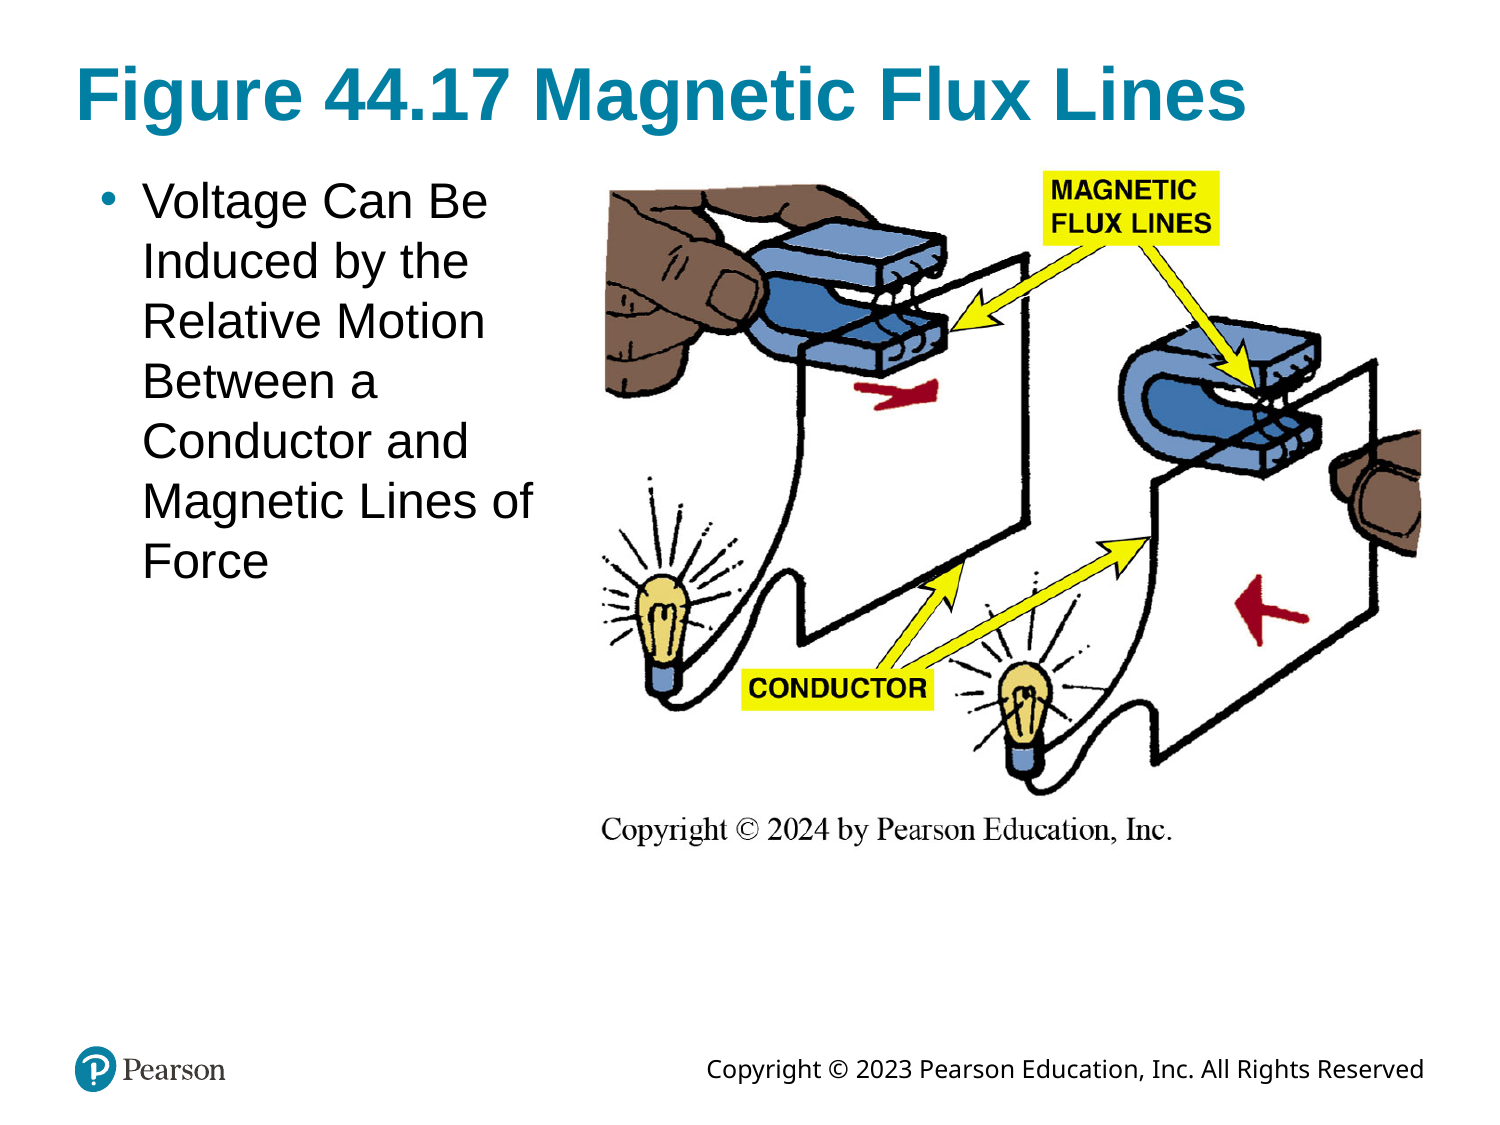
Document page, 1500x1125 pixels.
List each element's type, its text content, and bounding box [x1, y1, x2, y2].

list Voltage Can Be Induced by the Relative Motion Between a Conductor and Magnetic Lines of Force [99, 161, 563, 600]
title Figure 44.17 Magnetic Flux Lines [75, 37, 1425, 144]
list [596, 166, 1426, 851]
